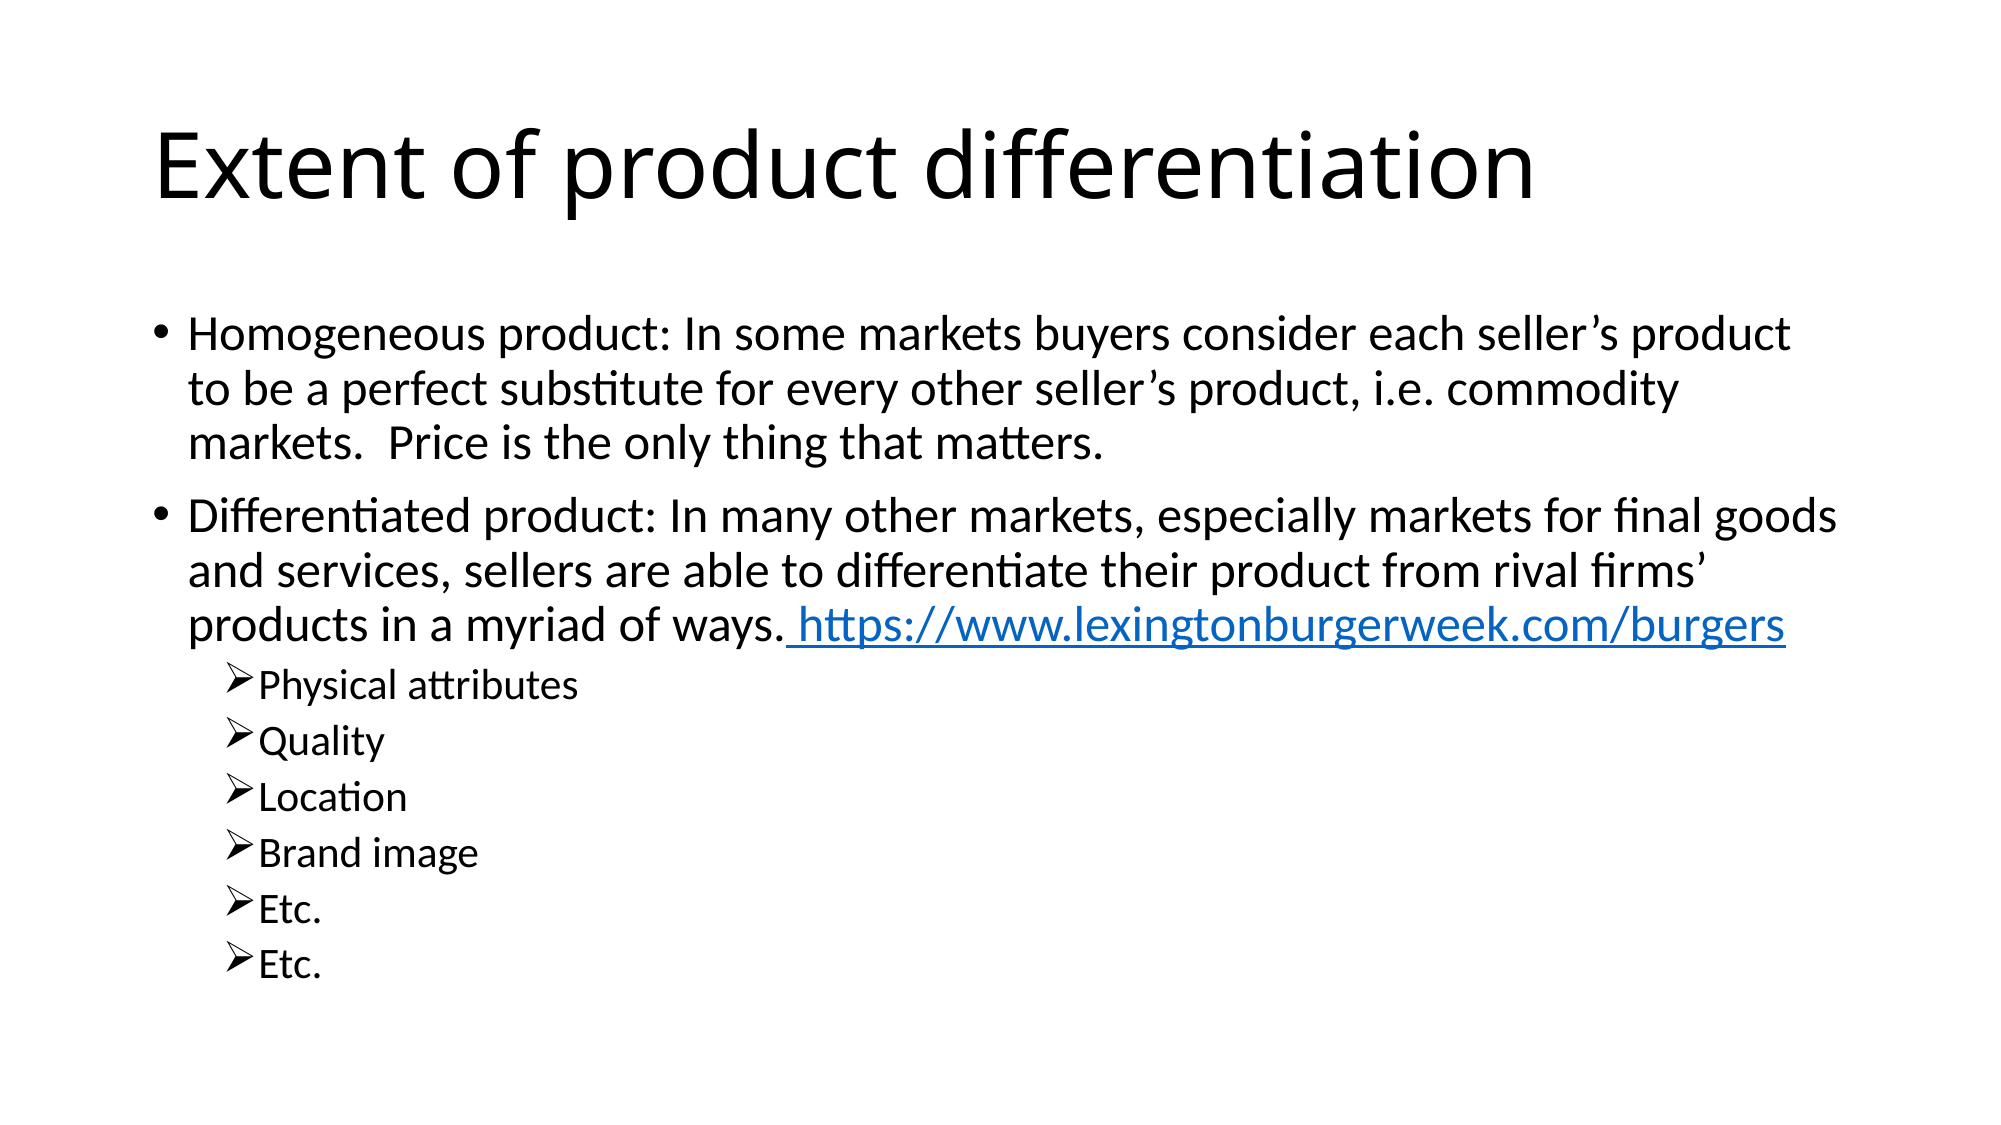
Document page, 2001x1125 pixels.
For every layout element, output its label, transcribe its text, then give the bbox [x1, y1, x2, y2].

title Extent of product differentiation [137, 59, 1863, 278]
list Homogeneous product: In some markets buyers consider each seller’s product to be a perfect substitute for every other seller’s product, i.e. commodity markets. Price is the only thing that matters. Differentiated product: In many other markets, especially markets for final goods and services, sellers are able to differentiate their product from rival firms’ products in a myriad of ways. https://www.lexingtonburgerweek.com/burgers Physical attributes Quality Location Brand image Etc. Etc. [137, 299, 1863, 1014]
